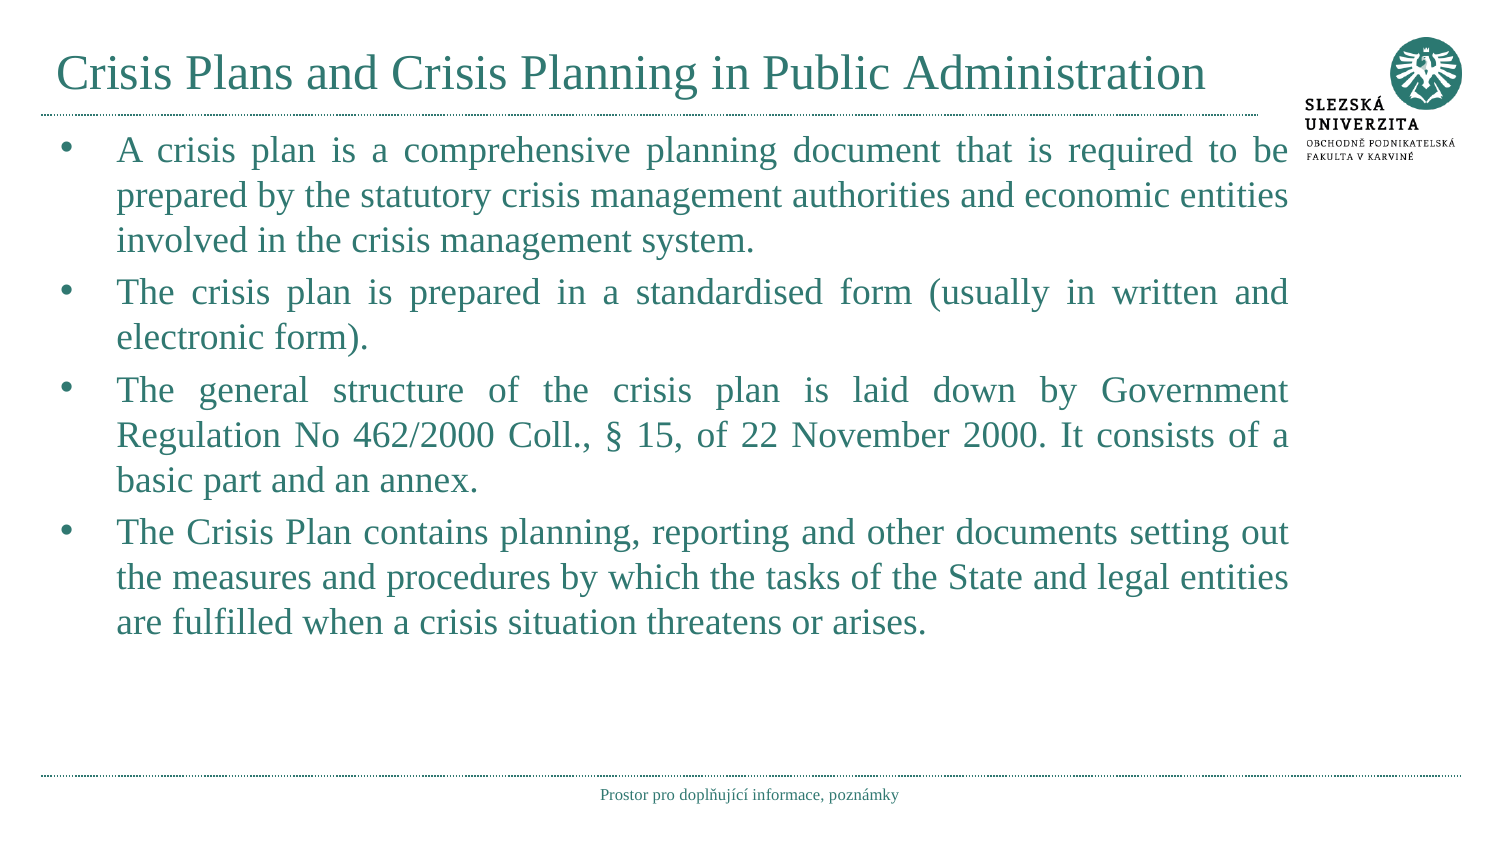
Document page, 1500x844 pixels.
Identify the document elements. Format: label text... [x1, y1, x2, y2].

text_box Prostor pro doplňující informace, poznámky [442, 777, 1058, 811]
text_box A crisis plan is a comprehensive planning document that is required to be prepared by the statutory crisis management authorities and economic entities involved in the crisis management system. The crisis plan is prepared in a standardised form (usually in written and electronic form). The general structure of the crisis plan is laid down by Government Regulation No 462/2000 Coll., § 15, of 22 November 2000. It consists of a basic part and an annex. The Crisis Plan contains planning, reporting and other documents setting out the measures and procedures by which the tasks of the State and legal entities are fulfilled when a crisis situation threatens or arises. [45, 117, 1306, 777]
title Crisis Plans and Crisis Planning in Public Administration [41, 32, 1235, 116]
picture [1305, 37, 1462, 160]
